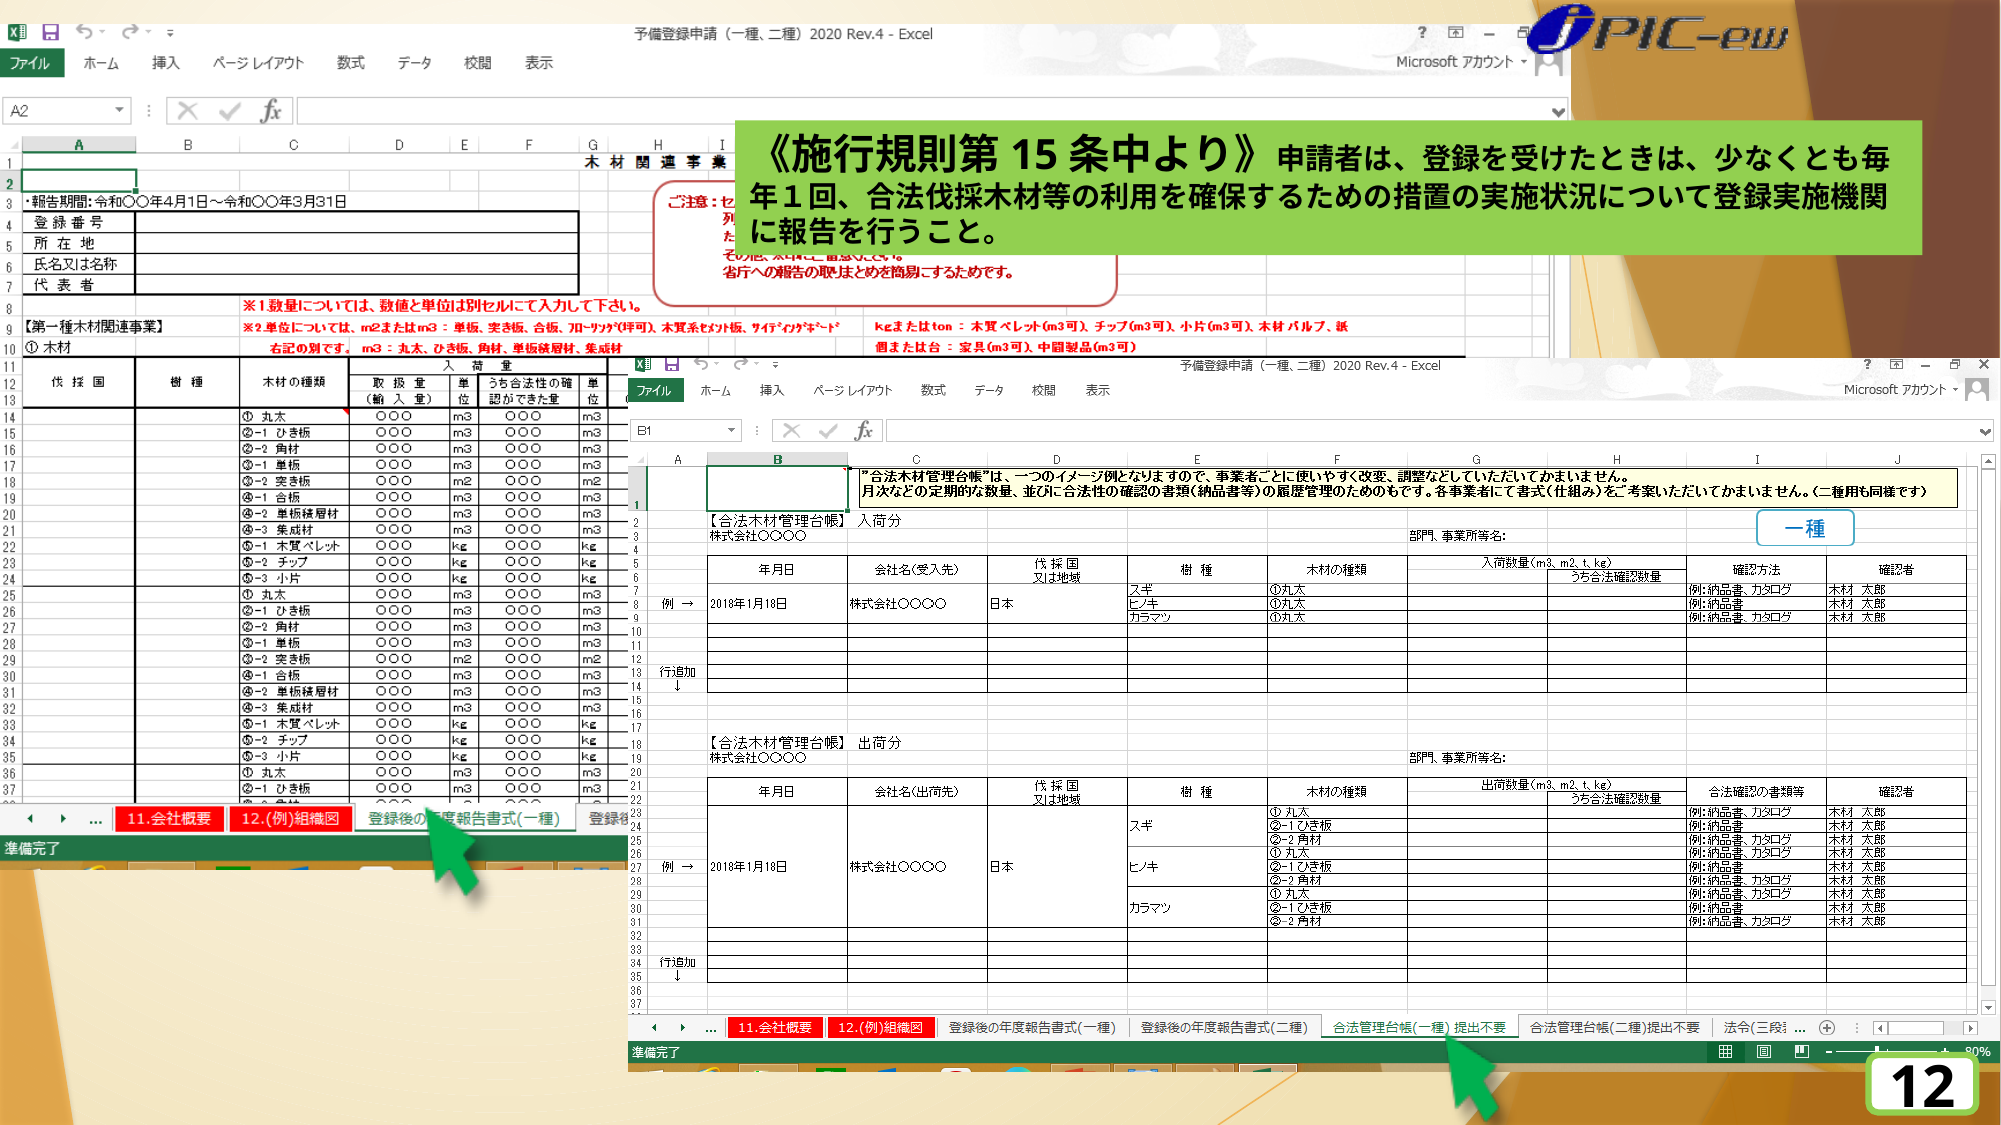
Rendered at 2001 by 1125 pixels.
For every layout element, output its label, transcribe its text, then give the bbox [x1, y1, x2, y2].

text_box 《施行規則第15条中より》申請者は、登録を受けたときは、少なくとも毎年１回、合法伐採木材等の利用を確保するための措置の実施状況について登録実施機関に報告を行うこと。 [1576, 120, 1923, 256]
picture [0, 3, 2000, 1125]
text_box 12 [1866, 1081, 1978, 1115]
